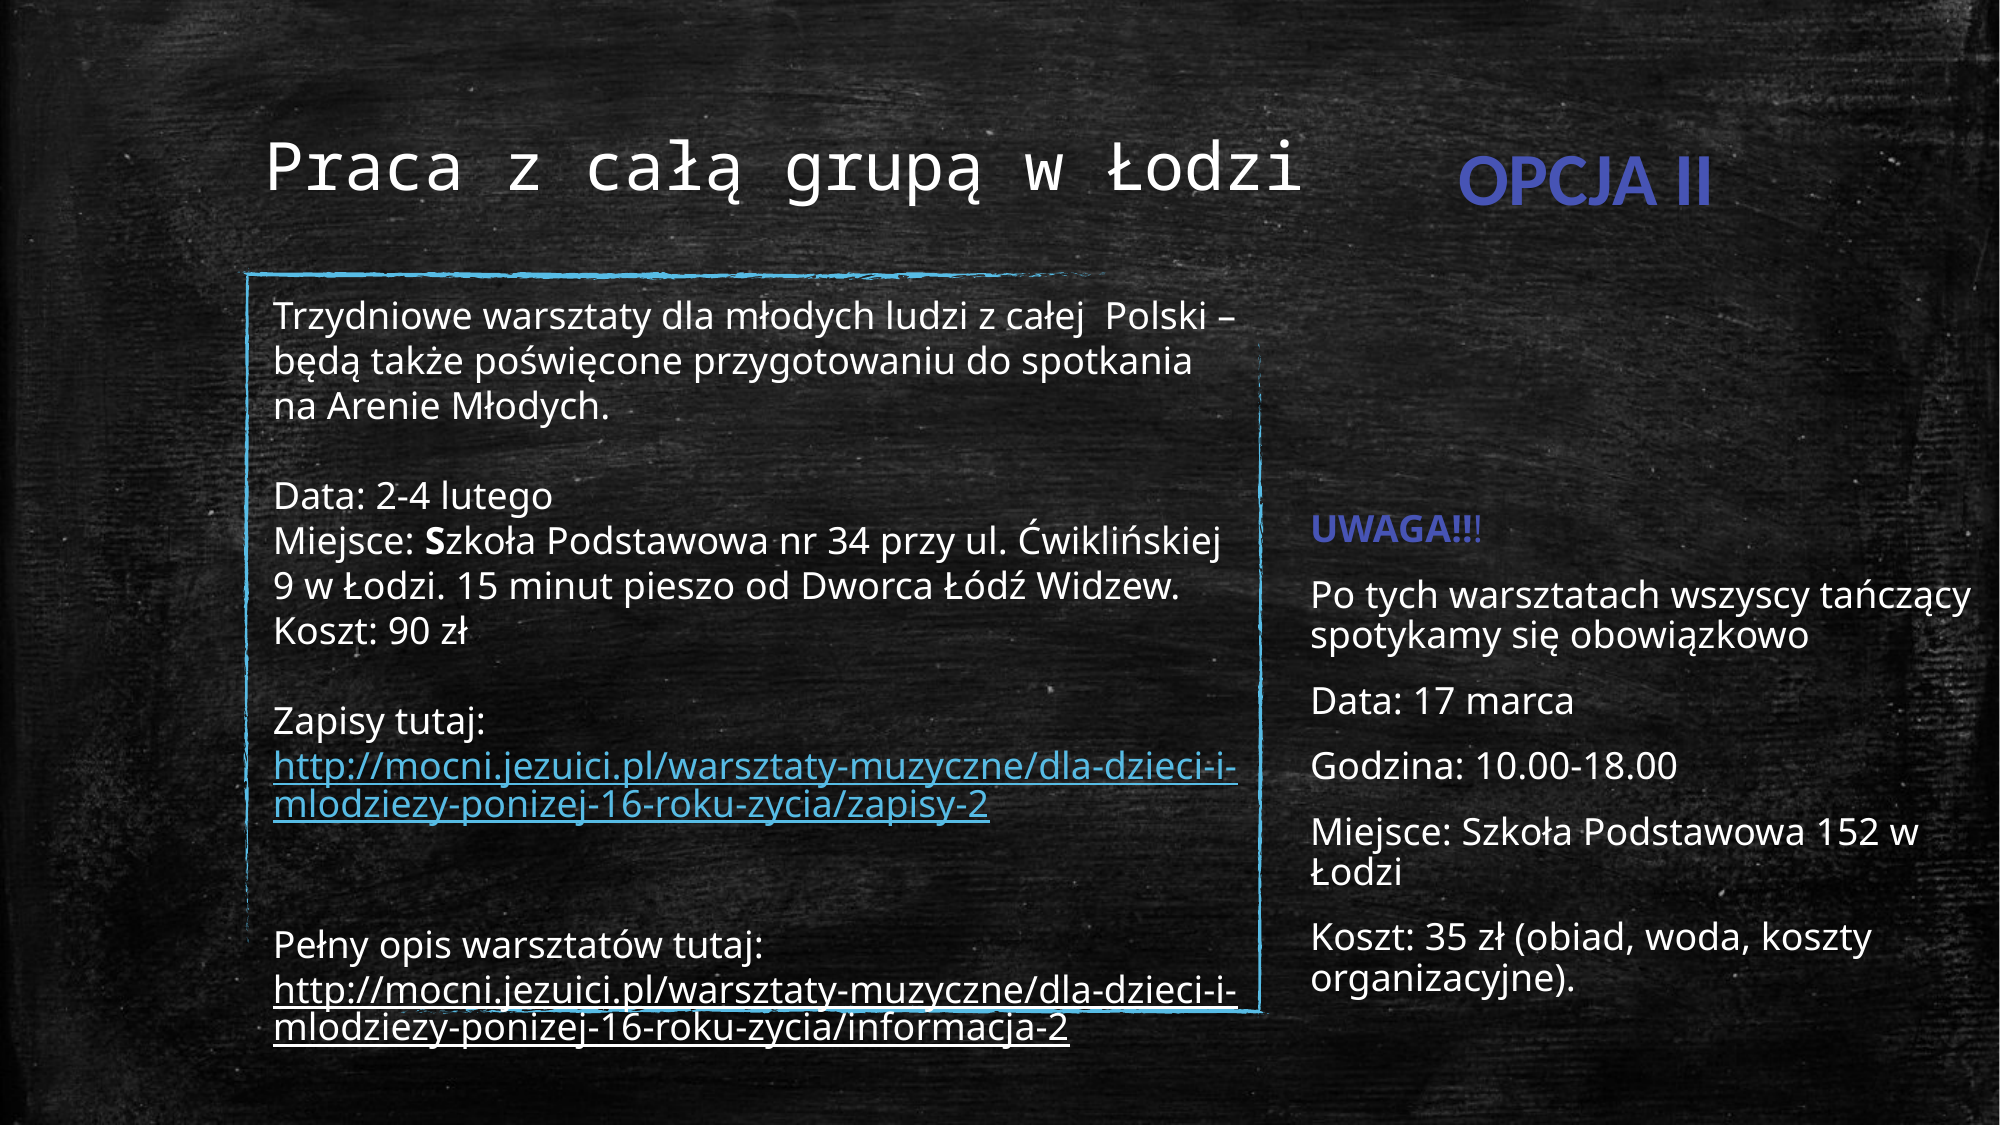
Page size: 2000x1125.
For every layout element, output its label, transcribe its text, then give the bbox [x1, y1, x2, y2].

text_box OPCJA II [1443, 116, 1731, 228]
text_box Trzydniowe warsztaty dla młodych ludzi z całej Polski – będą także poświęcone przygotowaniu do spotkania na Arenie Młodych. Data: 2-4 lutego Miejsce: Szkoła Podstawowa nr 34 przy ul. Ćwiklińskiej 9 w Łodzi. 15 minut pieszo od Dworca Łódź Widzew. Koszt: 90 zł Zapisy tutaj: http://mocni.jezuici.pl/warsztaty-muzyczne/dla-dzieci-i-mlodziezy-ponizej-16-roku-zycia/zapisy-2 Pełny opis warsztatów tutaj: http://mocni.jezuici.pl/warsztaty-muzyczne/dla-dzieci-i-mlodziezy-ponizej-16-roku-zycia/informacja-2 [258, 284, 1258, 1125]
list UWAGA!!! Po tych warsztatach wszyscy tańczący spotykamy się obowiązkowo Data: 17 marca Godzina: 10.00-18.00 Miejsce: Szkoła Podstawowa 152 w Łodzi Koszt: 35 zł (obiad, woda, koszty organizacyjne). [1295, 556, 1998, 1007]
title Praca z całą grupą w Łodzi [249, 45, 1750, 213]
